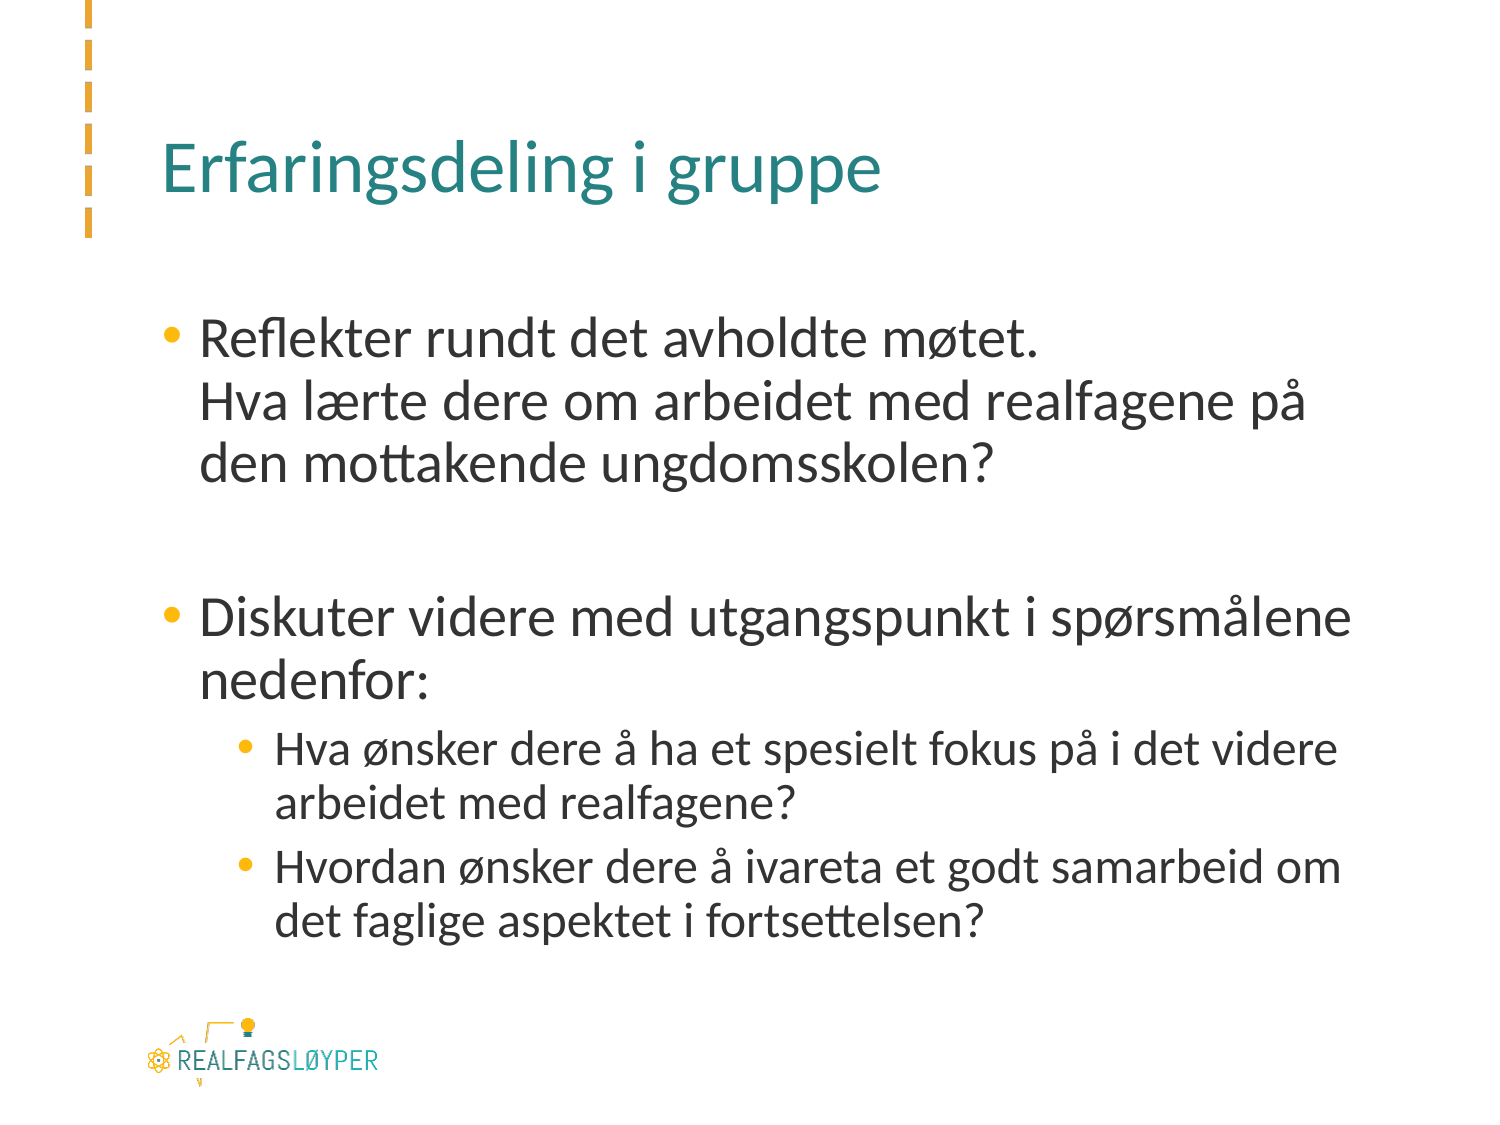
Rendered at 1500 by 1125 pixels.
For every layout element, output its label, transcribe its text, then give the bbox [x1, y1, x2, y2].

picture [146, 1018, 380, 1089]
title Erfaringsdeling i gruppe [146, 59, 1391, 278]
picture [85, 0, 92, 238]
list Reflekter rundt det avholdte møtet. Hva lærte dere om arbeidet med realfagene på den mottakende ungdomsskolen? Diskuter videre med utgangspunkt i spørsmålene nedenfor: Hva ønsker dere å ha et spesielt fokus på i det videre arbeidet med realfagene? Hvordan ønsker dere å ivareta et godt samarbeid om det faglige aspektet i fortsettelsen? [146, 299, 1391, 986]
